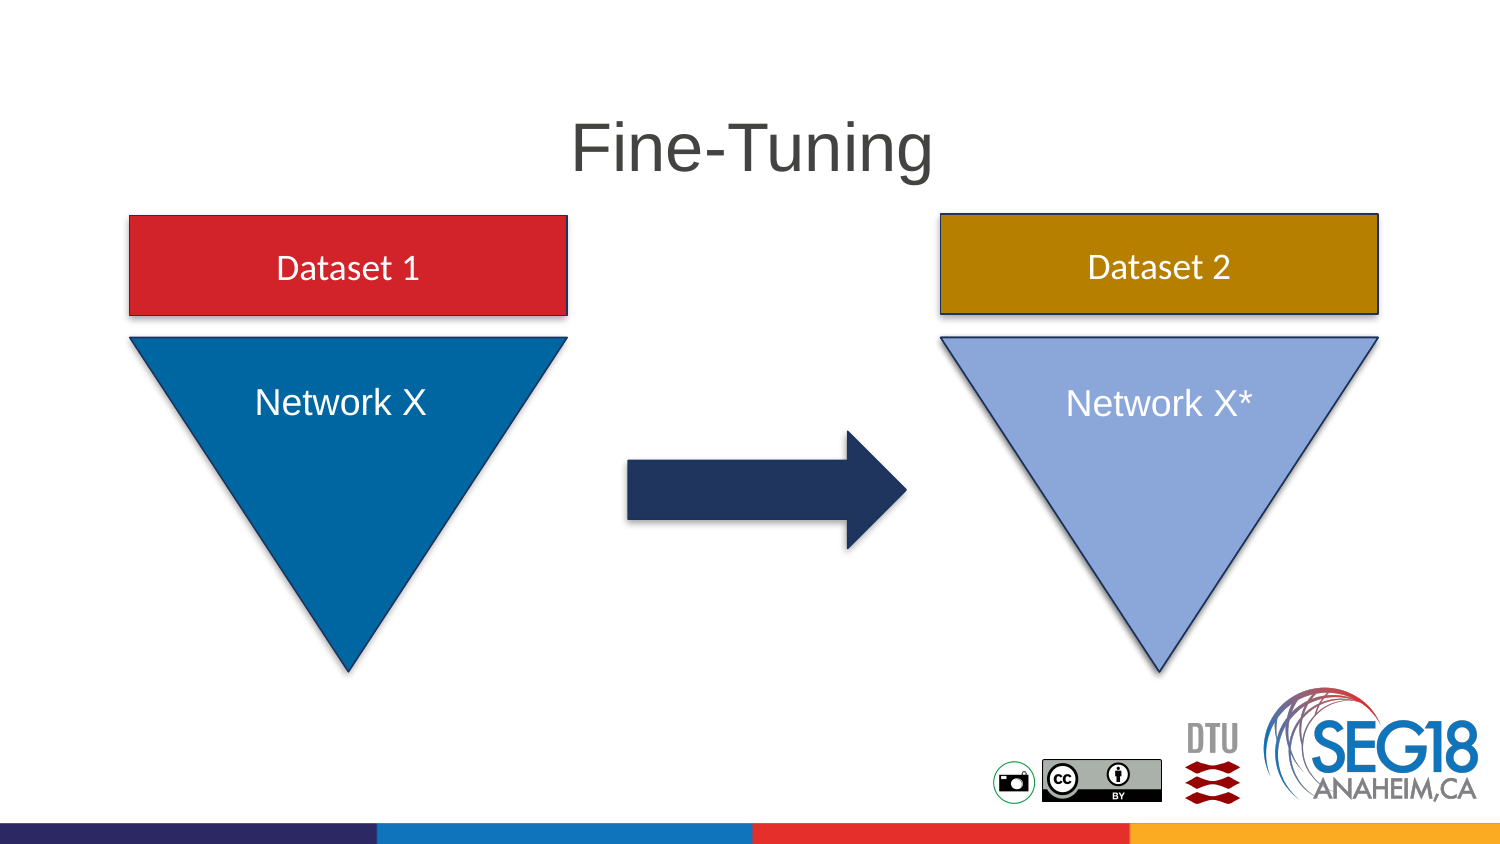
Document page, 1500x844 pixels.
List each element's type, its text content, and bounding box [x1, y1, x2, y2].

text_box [940, 213, 1379, 337]
text_box [627, 430, 907, 550]
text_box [940, 337, 1379, 673]
picture [991, 759, 1038, 805]
picture [1042, 759, 1162, 802]
picture [1185, 723, 1240, 804]
title Fine-Tuning [48, 97, 1457, 175]
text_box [129, 215, 568, 673]
picture [1263, 687, 1478, 802]
